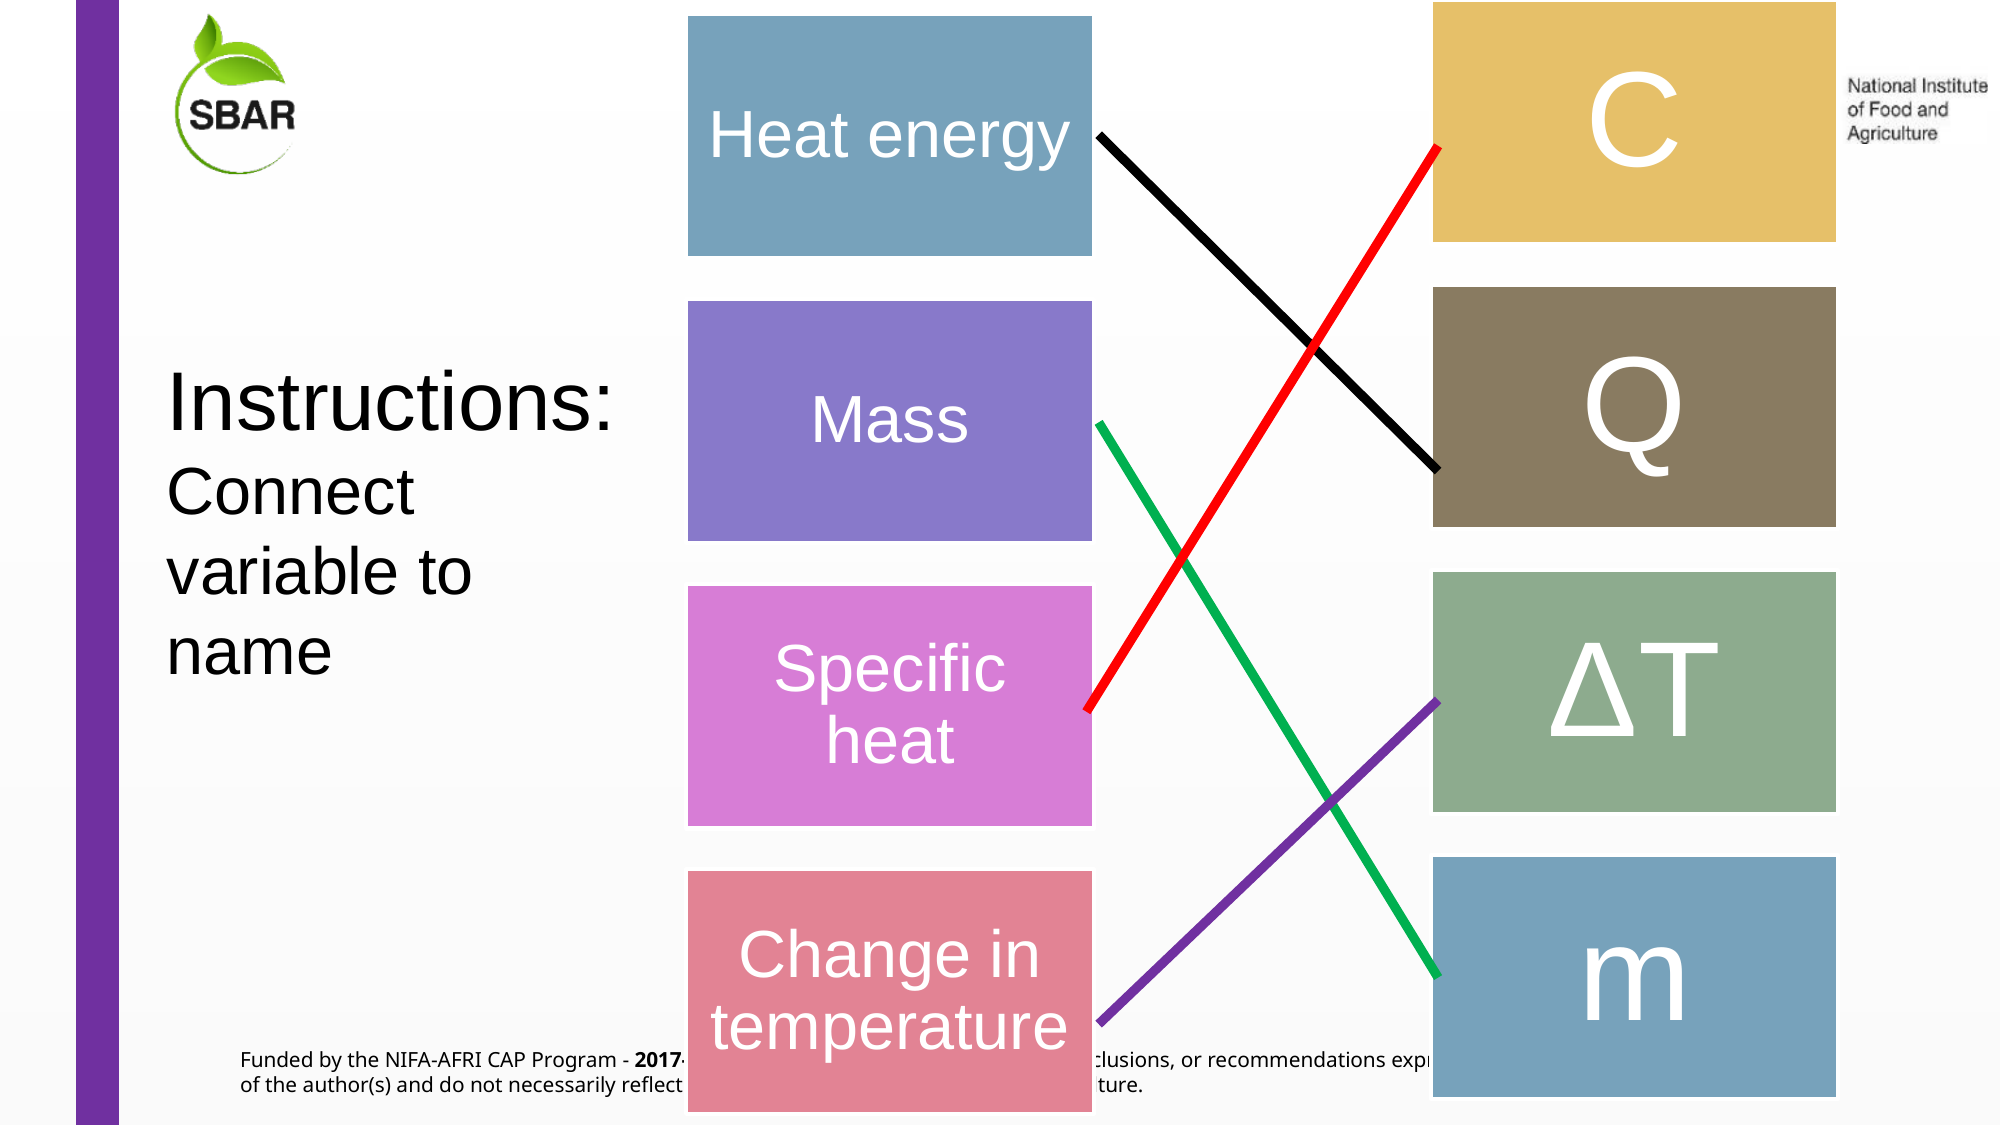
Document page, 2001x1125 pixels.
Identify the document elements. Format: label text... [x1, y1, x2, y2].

picture [156, 2, 314, 186]
text_box Instructions: Connect variable to name [151, 340, 531, 695]
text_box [536, 12, 1244, 1115]
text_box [1242, 0, 2000, 1100]
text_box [1086, 134, 1439, 1025]
